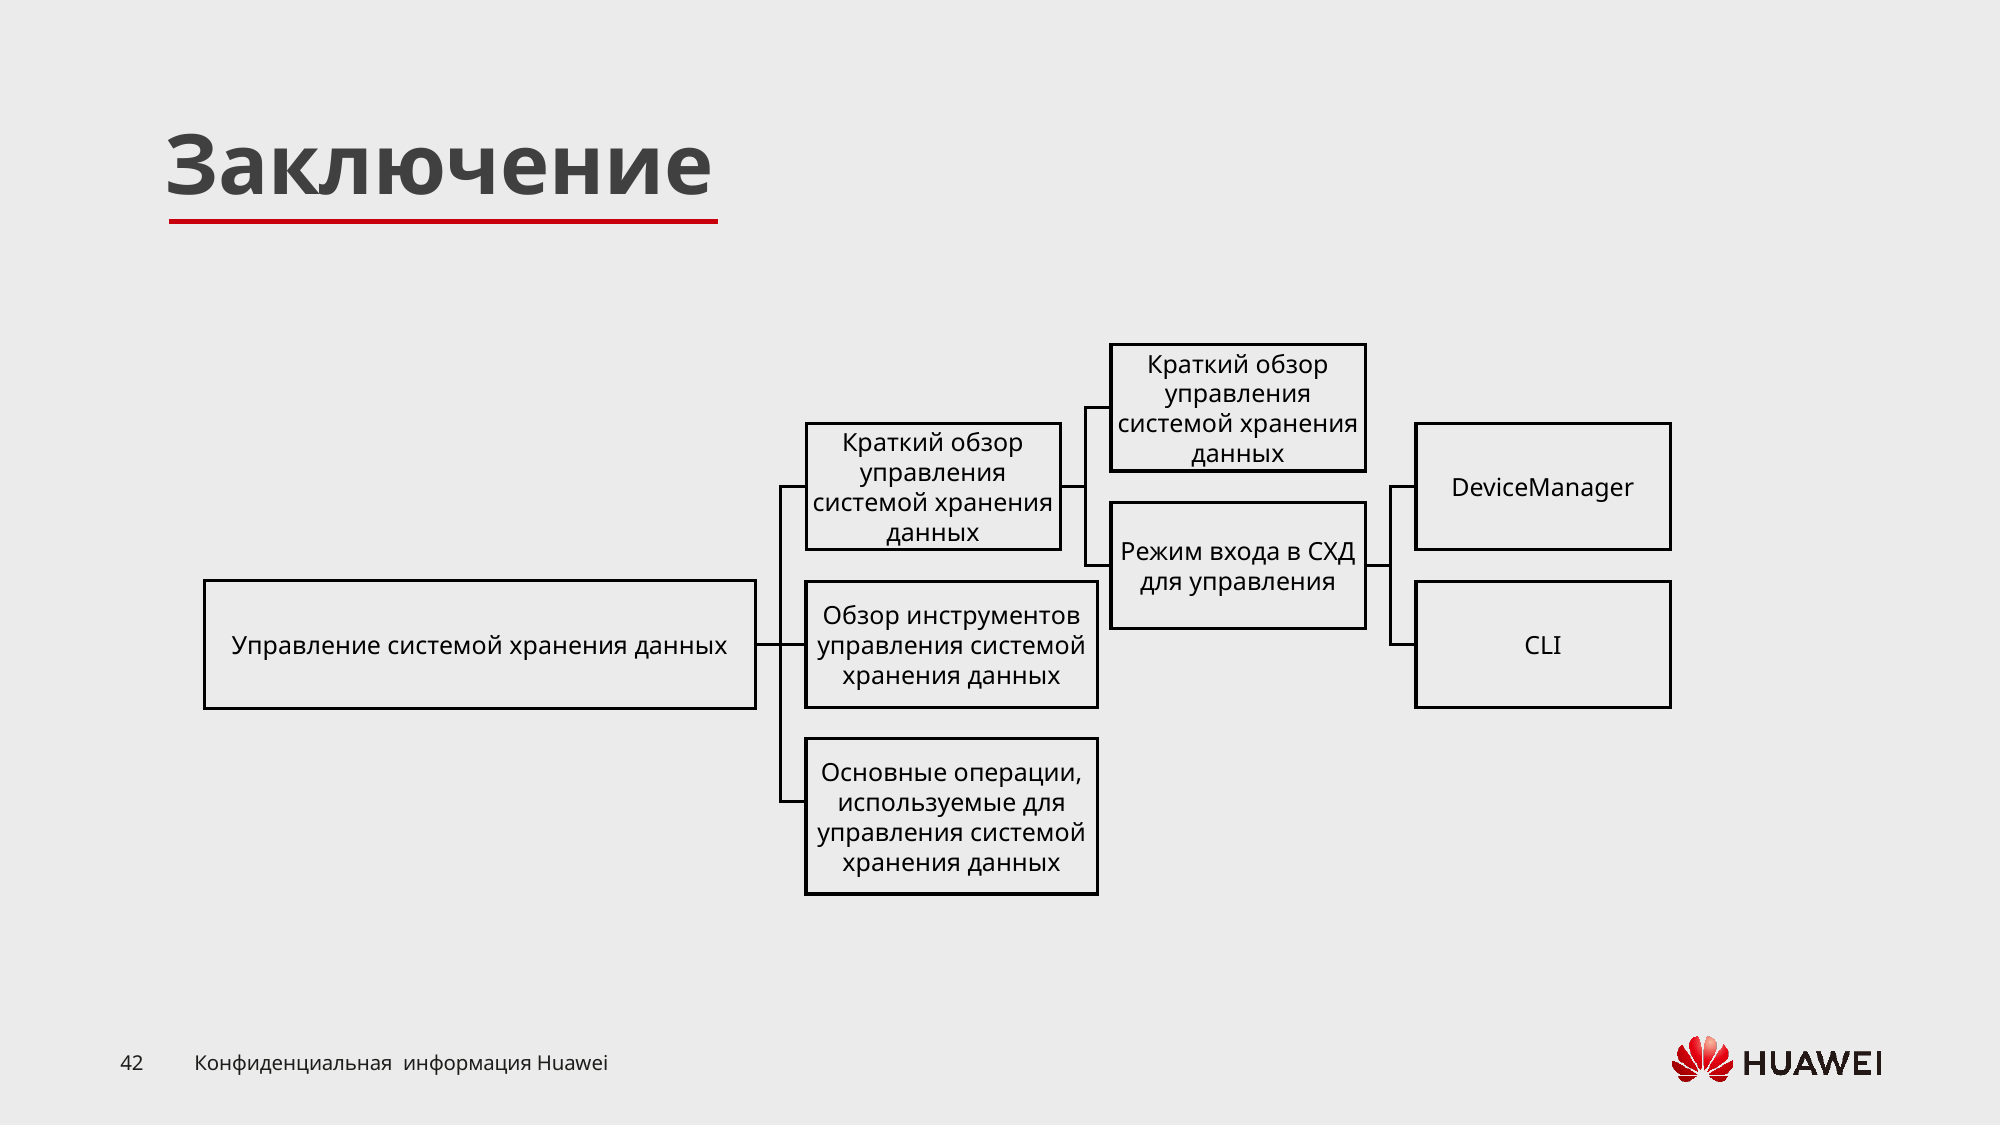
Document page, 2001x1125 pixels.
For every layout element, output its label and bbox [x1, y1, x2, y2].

text_box [204, 344, 1671, 895]
picture [1672, 1036, 1881, 1082]
